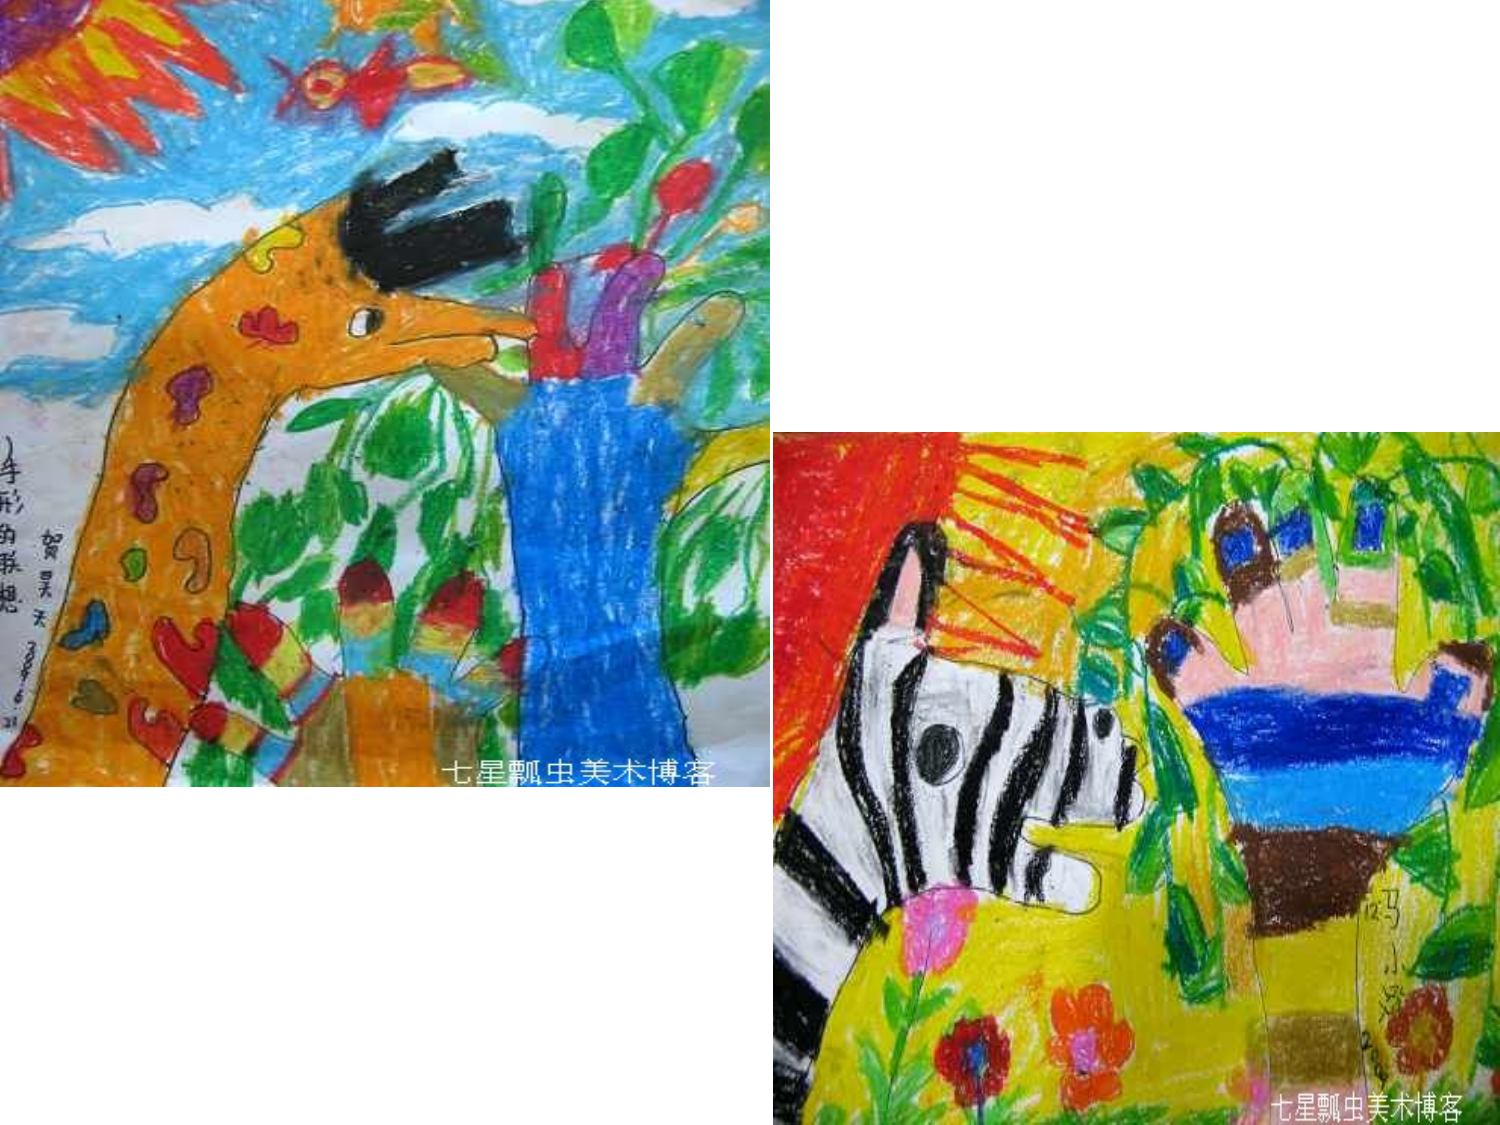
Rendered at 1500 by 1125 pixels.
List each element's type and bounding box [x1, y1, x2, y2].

list [0, 0, 770, 788]
picture [773, 432, 1500, 1125]
